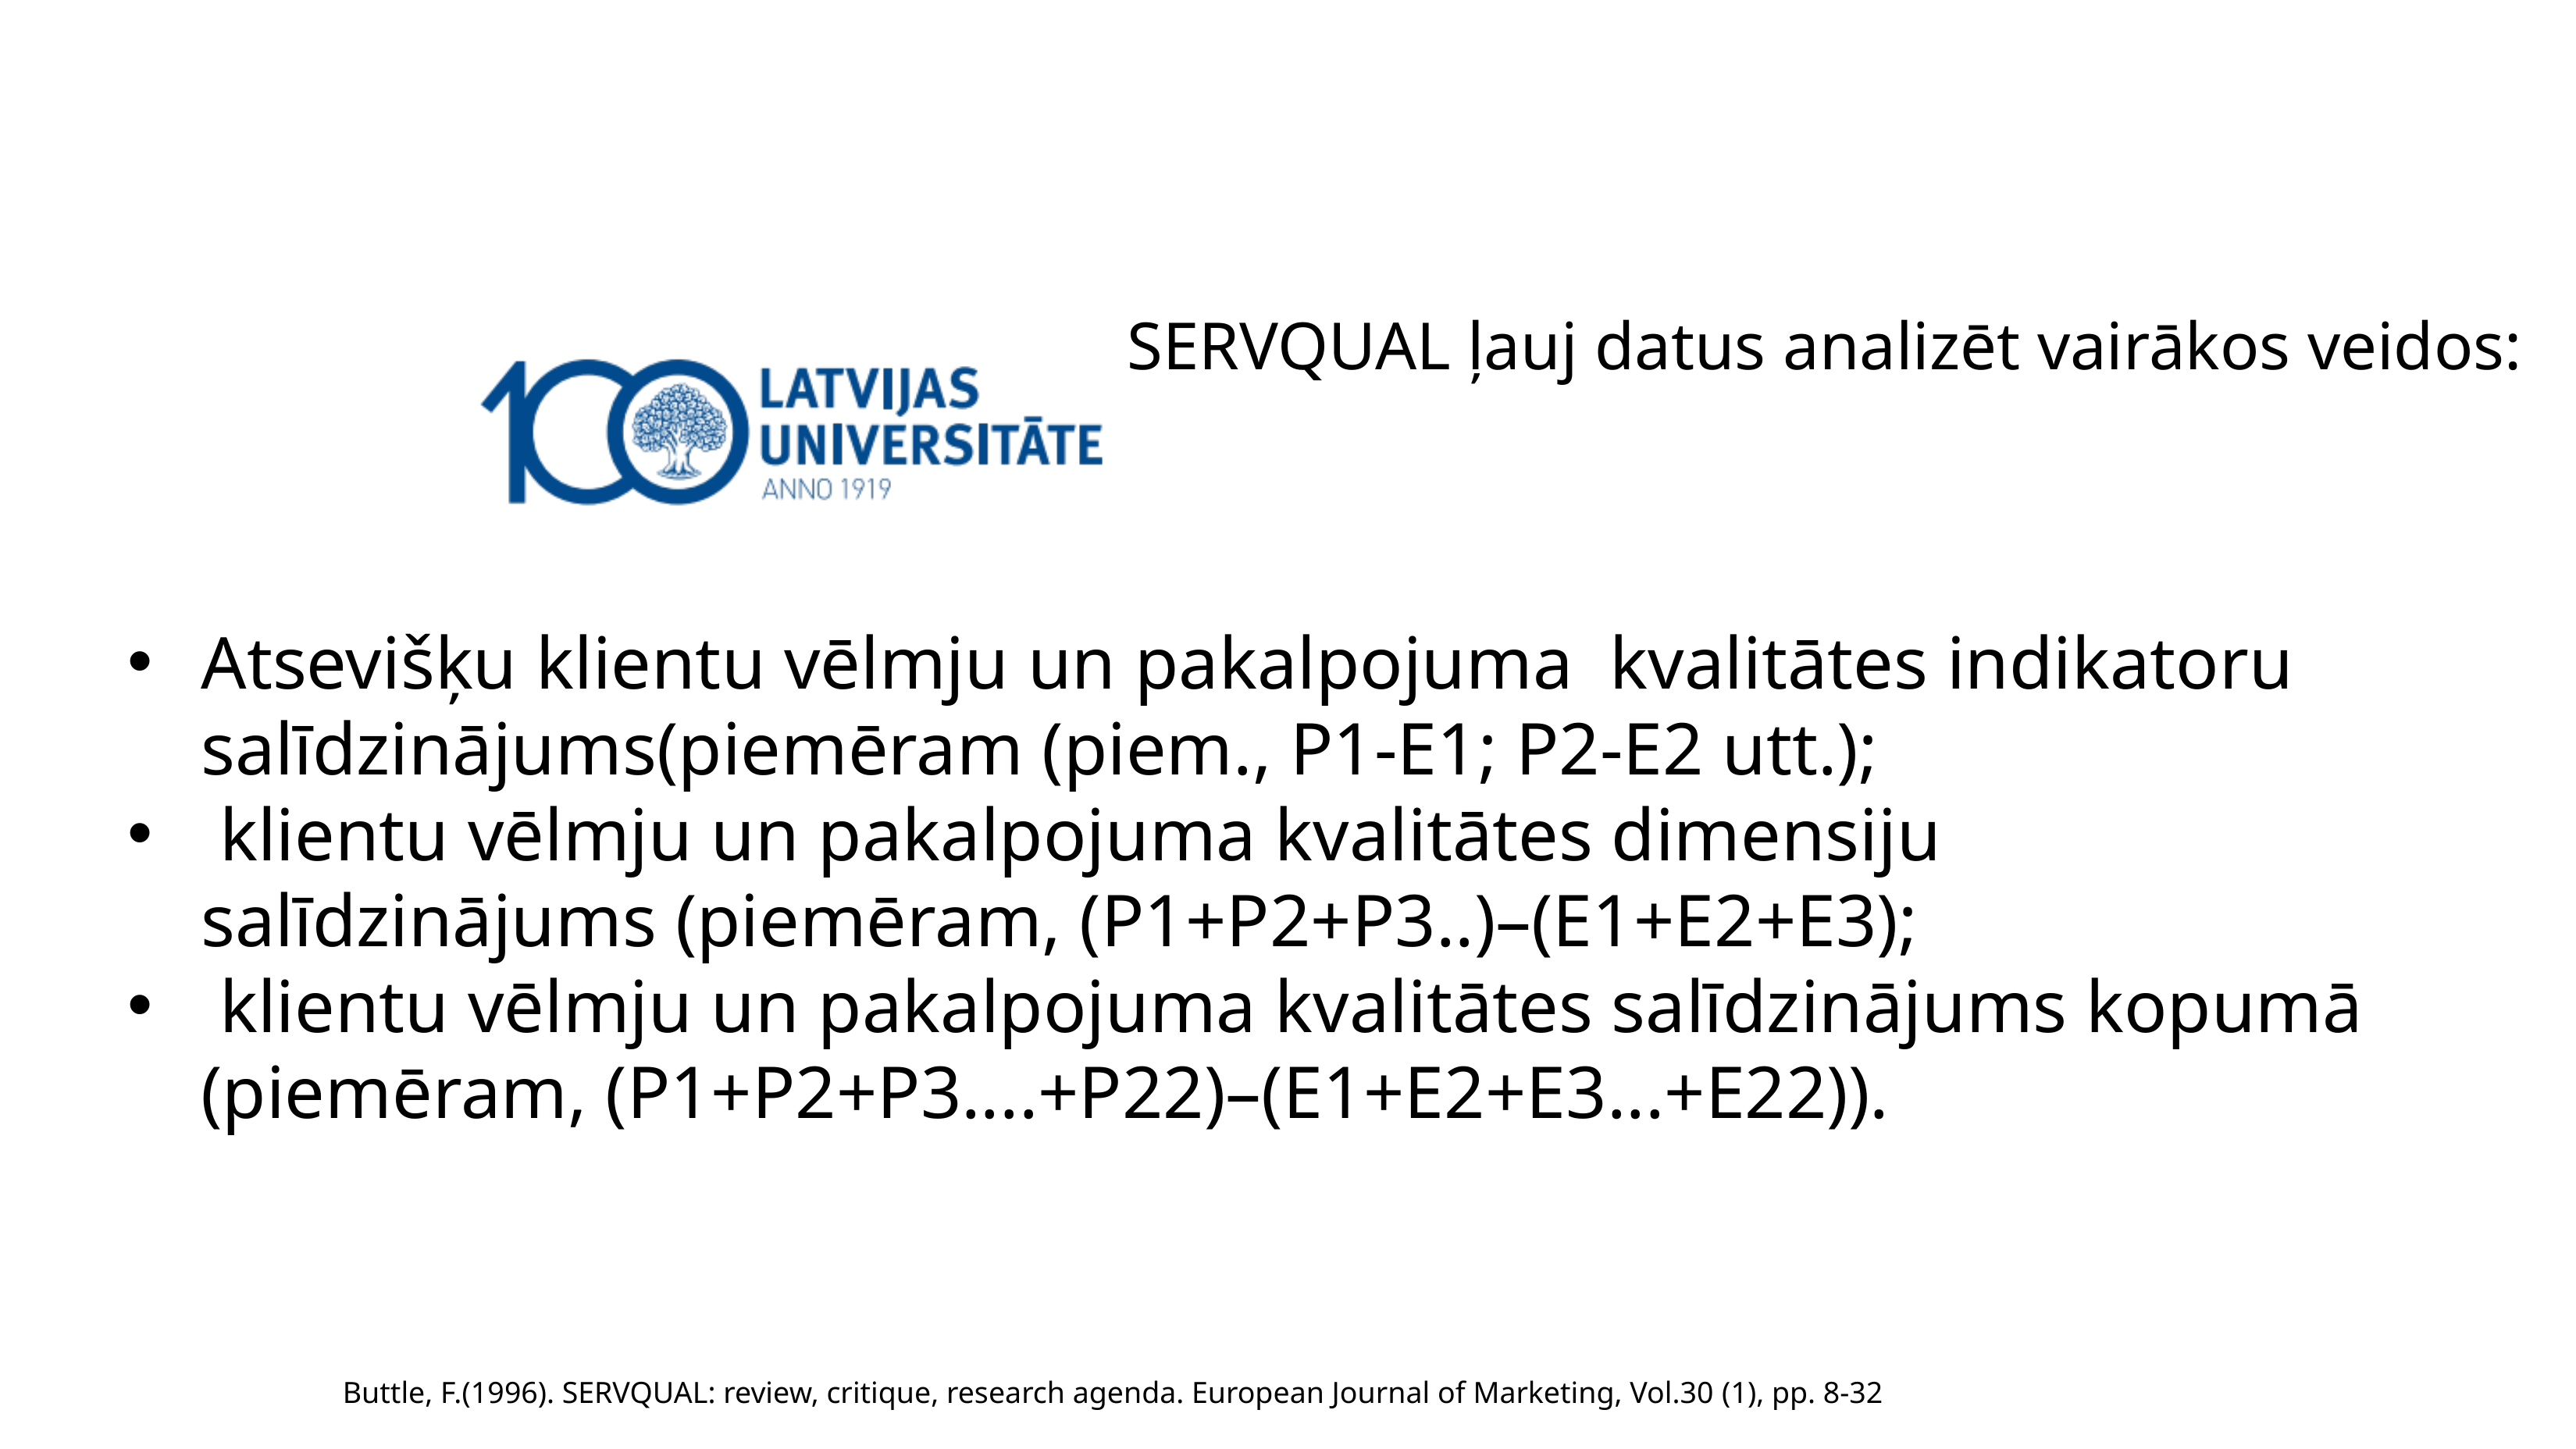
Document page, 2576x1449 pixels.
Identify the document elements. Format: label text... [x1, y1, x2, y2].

text_box Atsevišķu klientu vēlmju un pakalpojuma kvalitātes indikatoru salīdzinājums(piemēram (piem., P1-E1; P2-E2 utt.); klientu vēlmju un pakalpojuma kvalitātes dimensiju salīdzinājums (piemēram, (P1+P2+P3..)–(E1+E2+E3); klientu vēlmju un pakalpojuma kvalitātes salīdzinājums kopumā (piemēram, (P1+P2+P3....+P22)–(E1+E2+E3...+E22)). [116, 611, 2410, 1139]
text_box Buttle, F.(1996). SERVQUAL: review, critique, research agenda. European Journal of Marketing, Vol.30 (1), pp. 8-32 [331, 1368, 2546, 1415]
title SERVQUAL ļauj datus analizēt vairākos veidos: [1127, 304, 2572, 463]
